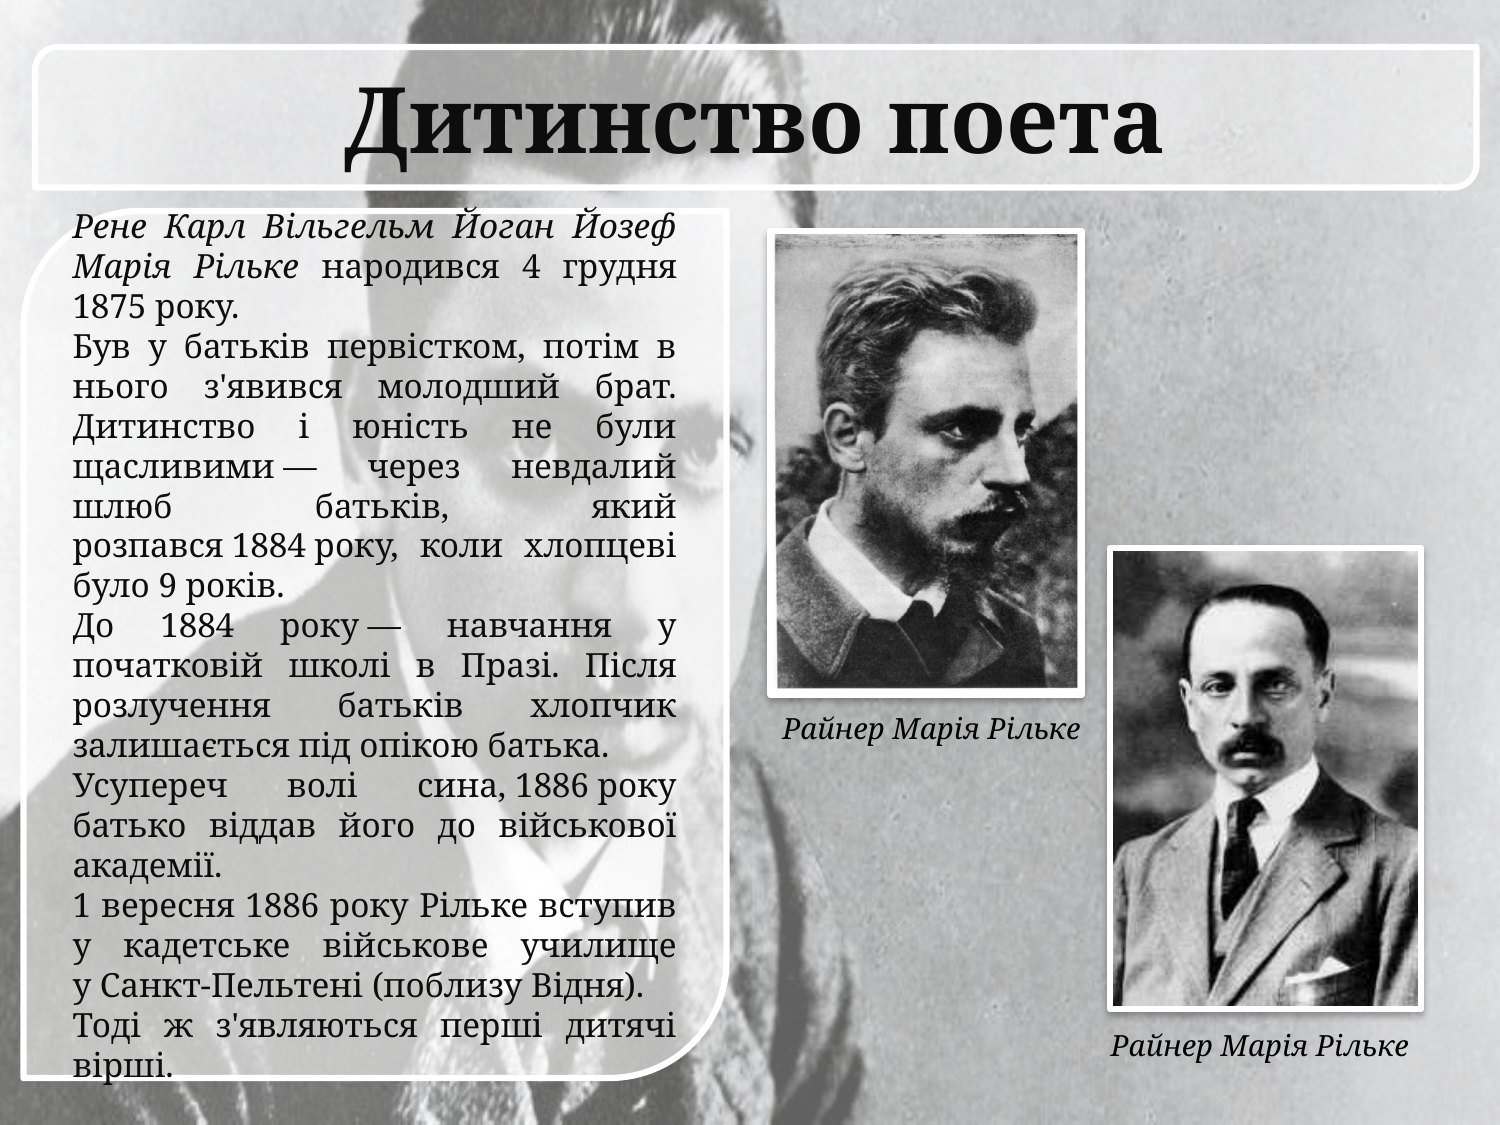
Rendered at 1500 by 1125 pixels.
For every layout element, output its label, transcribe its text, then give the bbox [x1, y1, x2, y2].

text_box Рене Карл Вільгельм Йоган Йозеф Марія Рільке народився 4 грудня 1875 року. Був у батьків первістком, потім в нього з'явився молодший брат. Дитинство і юність не були щасливими — через невдалий шлюб батьків, який розпався 1884 року, коли хлопцеві було 9 років. До 1884 року — навчання у початковій школі в Празі. Після розлучення батьків хлопчик залишається під опікою батька. Усупереч волі сина, 1886 року батько віддав його до військової академії. 1 вересня 1886 року Рільке вступив у кадетське військове училище у Санкт-Пельтені (поблизу Відня). Тоді ж з'являються перші дитячі вірші. [21, 208, 729, 1081]
picture [773, 234, 1079, 692]
text_box Райнер Марія Рільке [761, 703, 1102, 753]
text_box Райнер Марія Рільке [1089, 1019, 1430, 1070]
text_box Дитинство поета [32, 44, 1479, 190]
picture [1113, 550, 1419, 1007]
